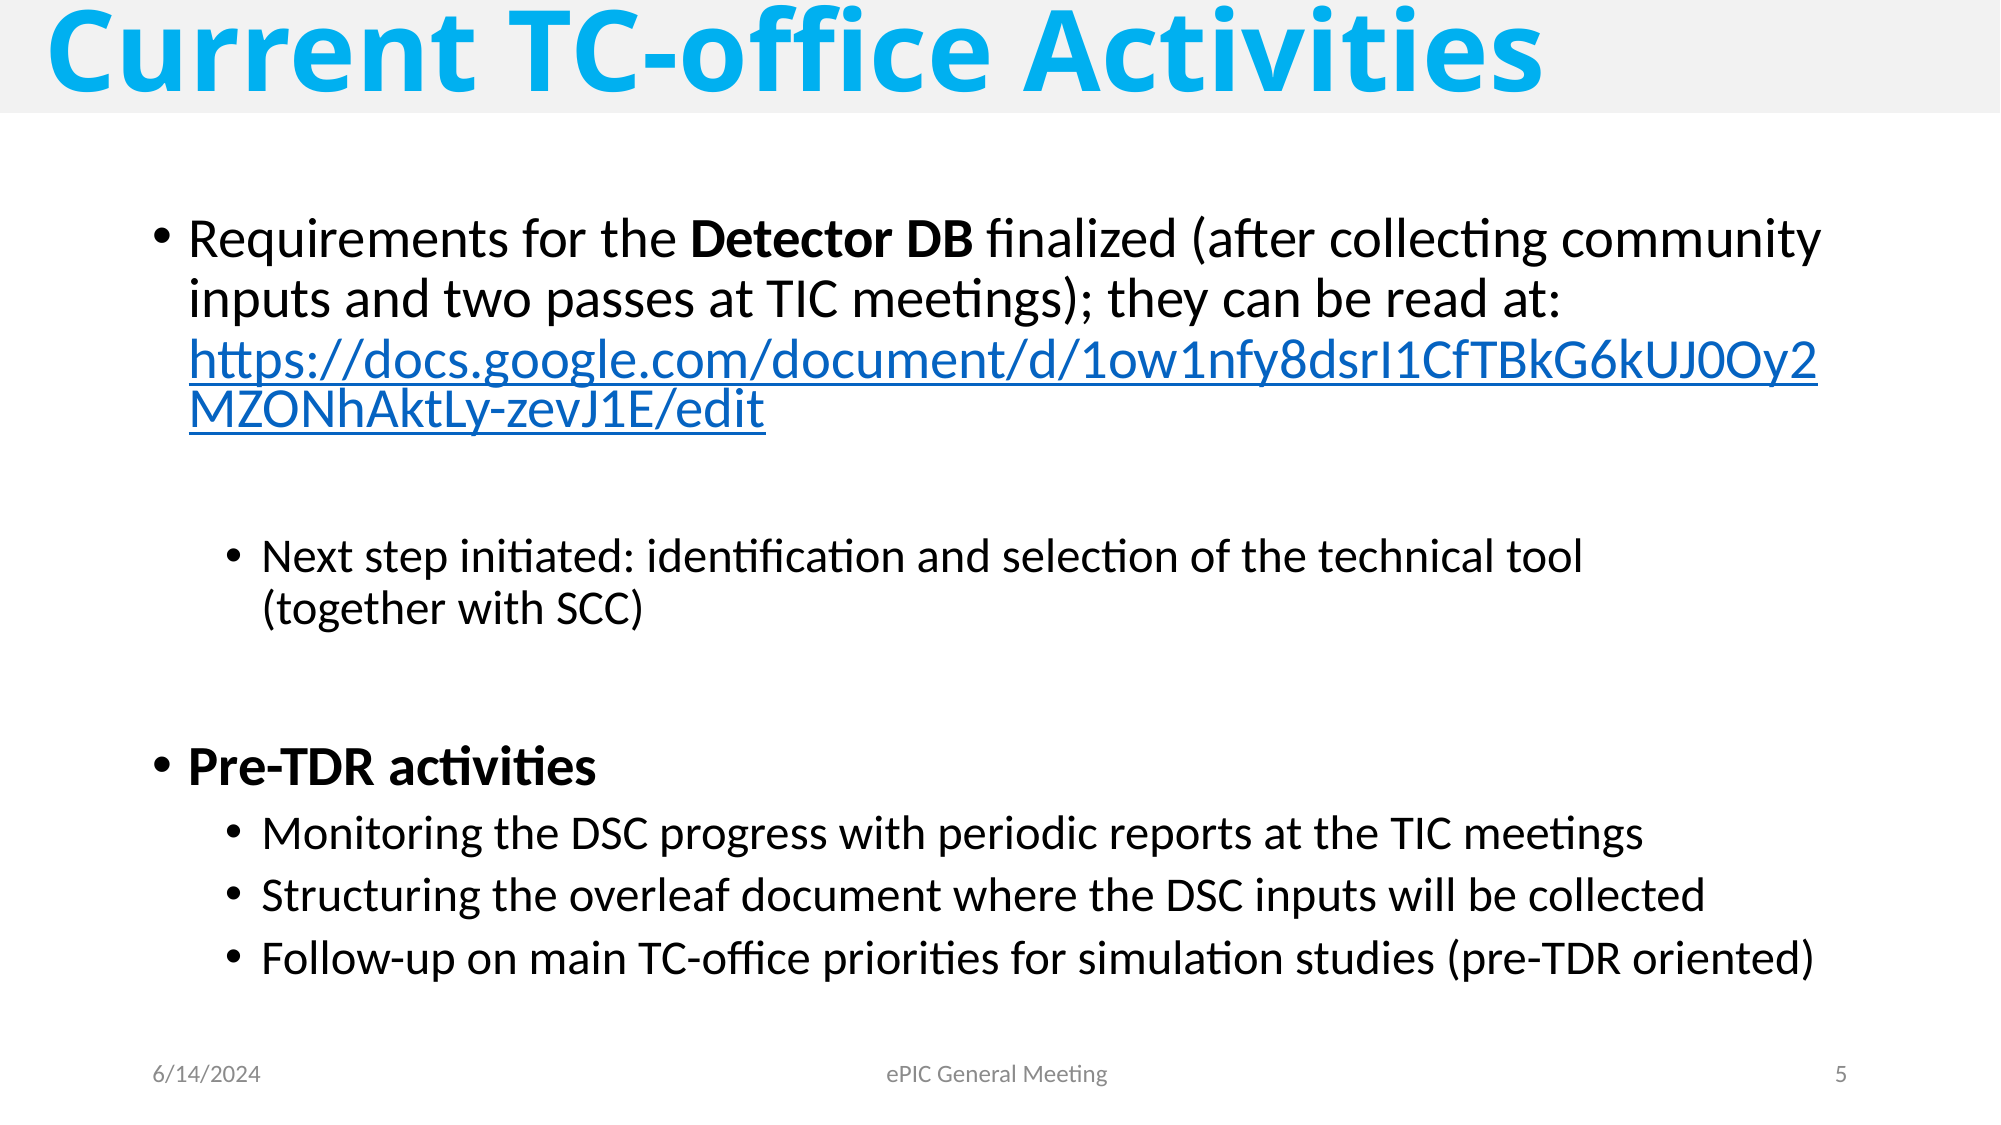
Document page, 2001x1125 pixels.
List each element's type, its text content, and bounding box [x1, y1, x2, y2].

text_box Current TC-office Activities [0, 0, 2000, 113]
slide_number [137, 1042, 588, 1103]
footer ePIC General Meeting [662, 1042, 1338, 1103]
slide_number 5 [1412, 1042, 1863, 1103]
list Requirements for the Detector DB finalized (after collecting community inputs and two passes at TIC meetings); they can be read at: https://docs.google.com/document/d/1ow1nfy8dsrI1CfTBkG6kUJ0Oy2MZONhAktLy-zevJ1E/edit Next step initiated: identification and selection of the technical tool (together with SCC) Pre-TDR activities Monitoring the DSC progress with periodic reports at the TIC meetings Structuring the overleaf document where the DSC inputs will be collected Follow-up on main TC-office priorities for simulation studies (pre-TDR oriented) [137, 113, 1863, 1033]
